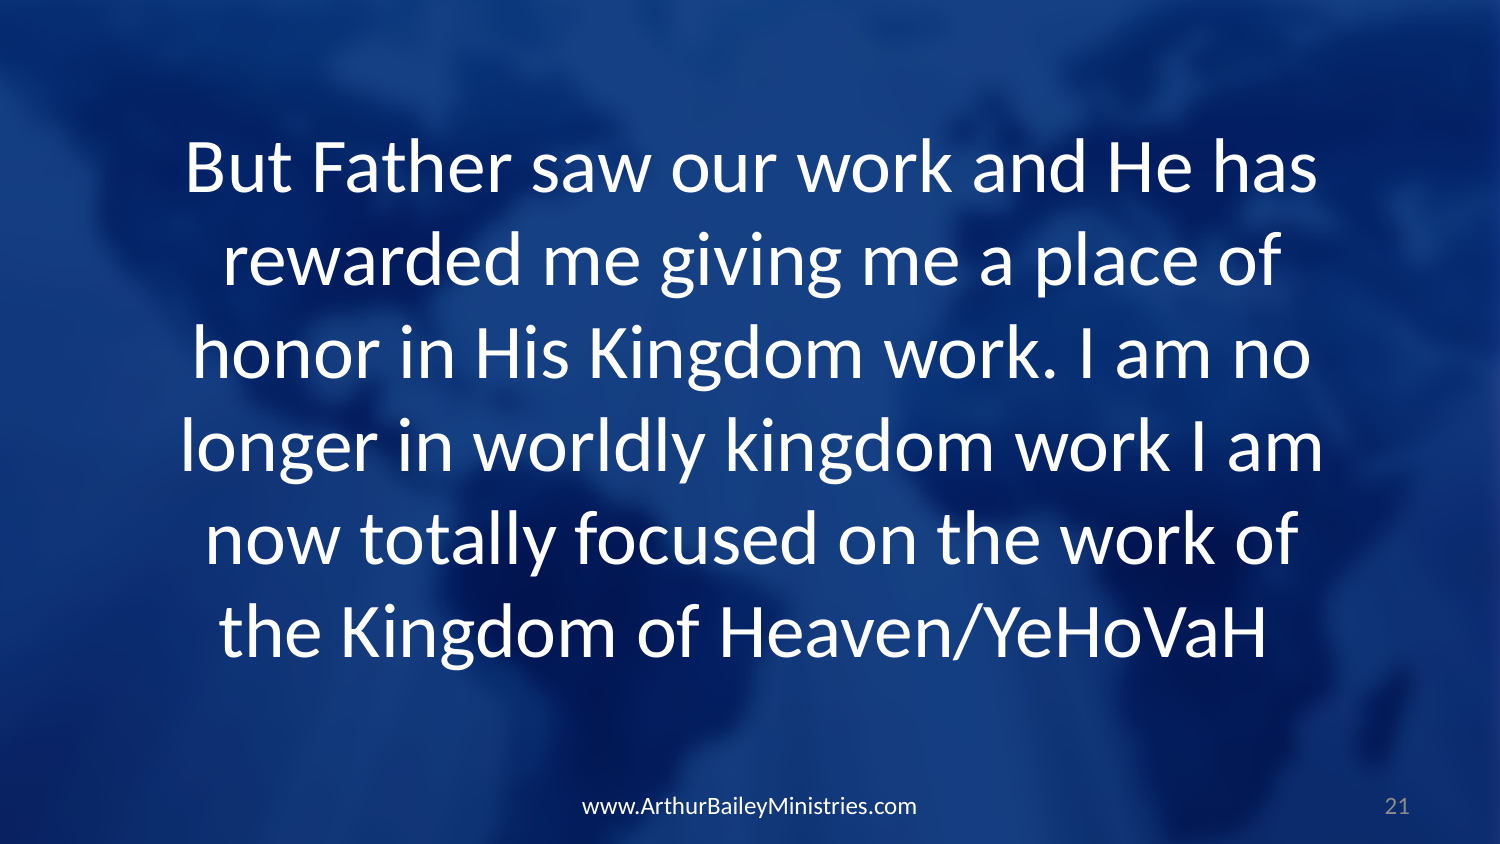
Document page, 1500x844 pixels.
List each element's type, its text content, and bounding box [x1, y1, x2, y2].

footer www.ArthurBaileyMinistries.com [512, 782, 988, 827]
slide_number 21 [1074, 782, 1425, 827]
picture [0, 0, 1500, 844]
list But Father saw our work and He has rewarded me giving me a place of honor in His Kingdom work. I am no longer in worldly kingdom work I am now totally focused on the work of the Kingdom of Heaven/YeHoVaH [151, 107, 1355, 741]
